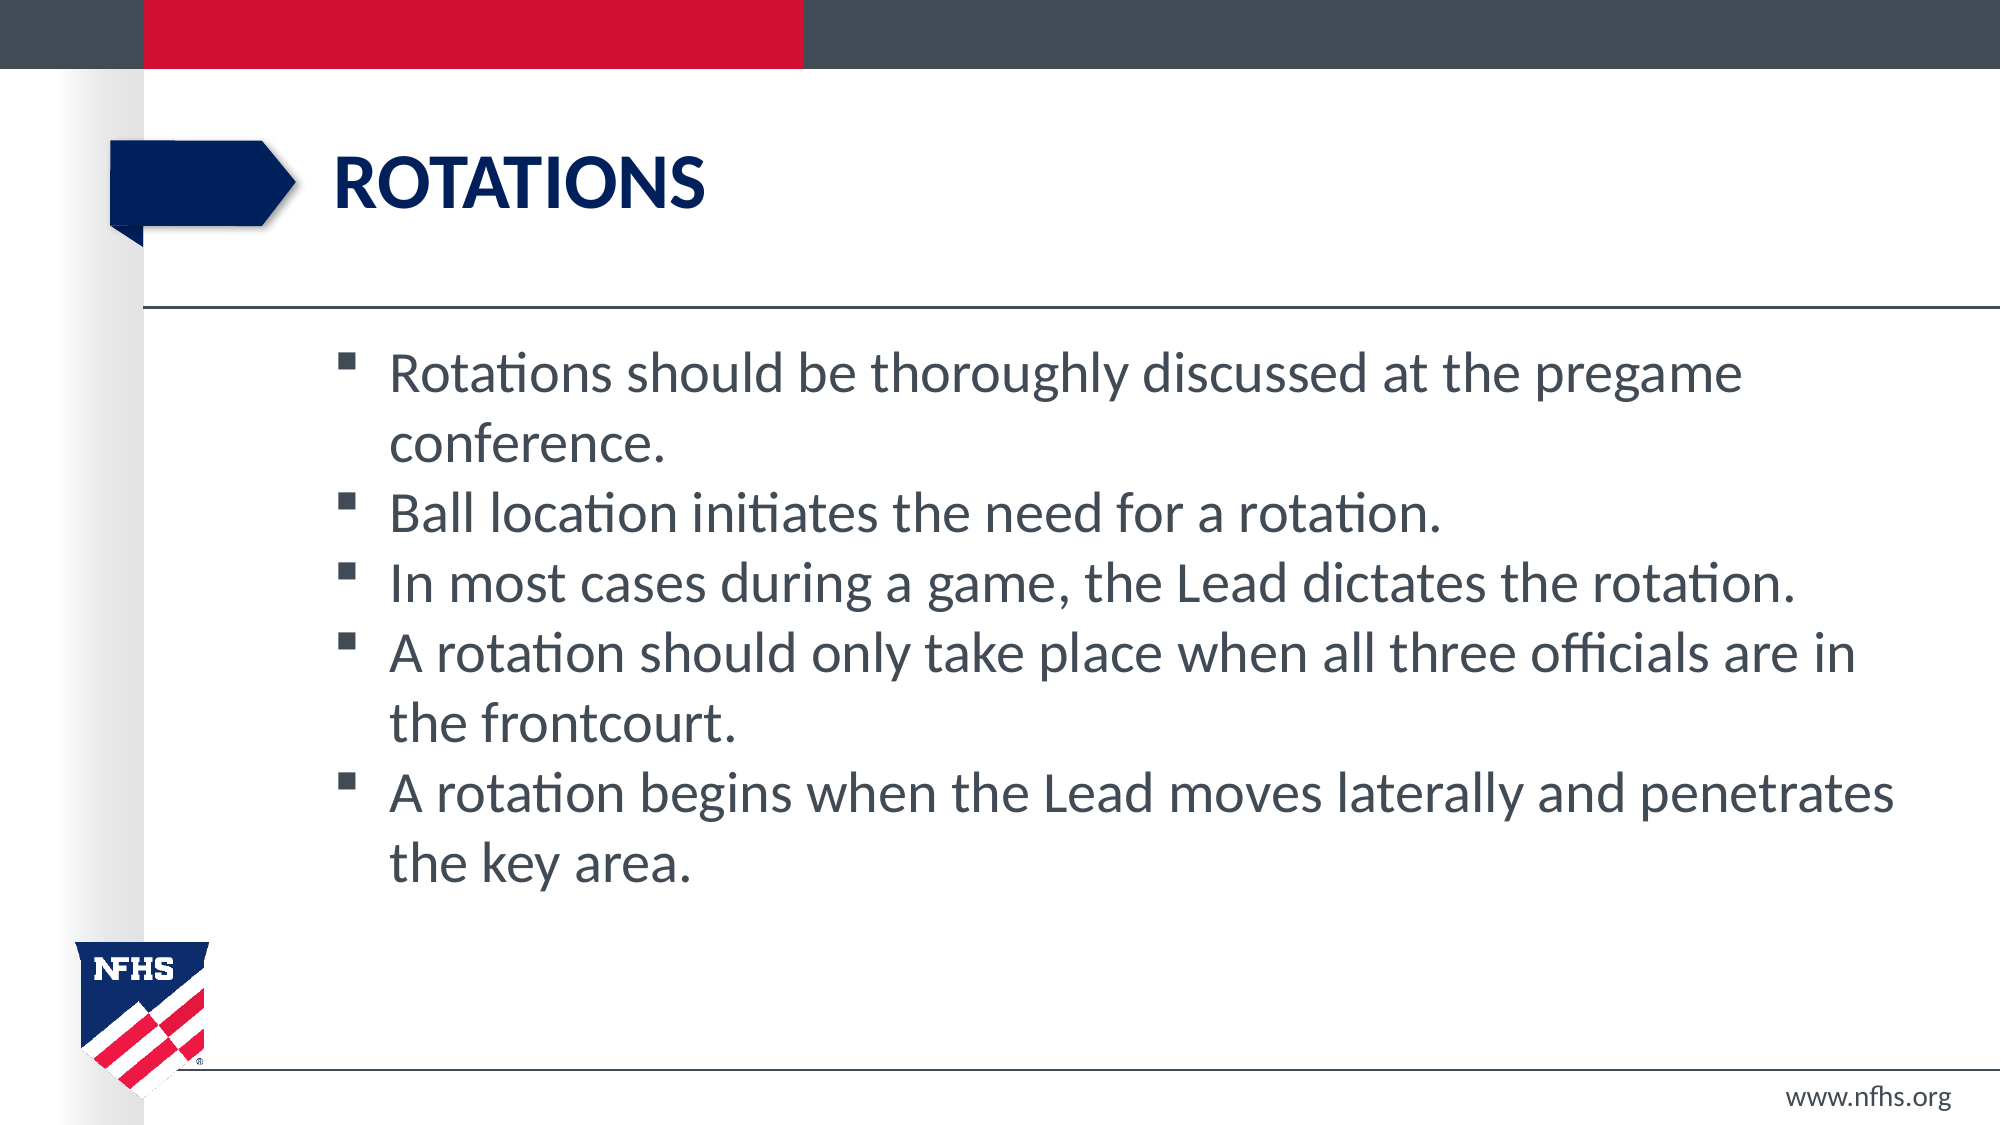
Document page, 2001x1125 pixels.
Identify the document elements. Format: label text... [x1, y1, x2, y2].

list Rotations should be thoroughly discussed at the pregame conference. Ball location initiates the need for a rotation. In most cases during a game, the Lead dictates the rotation. A rotation should only take place when all three officials are in the frontcourt. A rotation begins when the Lead moves laterally and penetrates the key area. [318, 326, 1964, 1038]
title rotations [318, 85, 1964, 285]
footer www.nfhs.org [1639, 1070, 1967, 1119]
picture [75, 942, 209, 1099]
